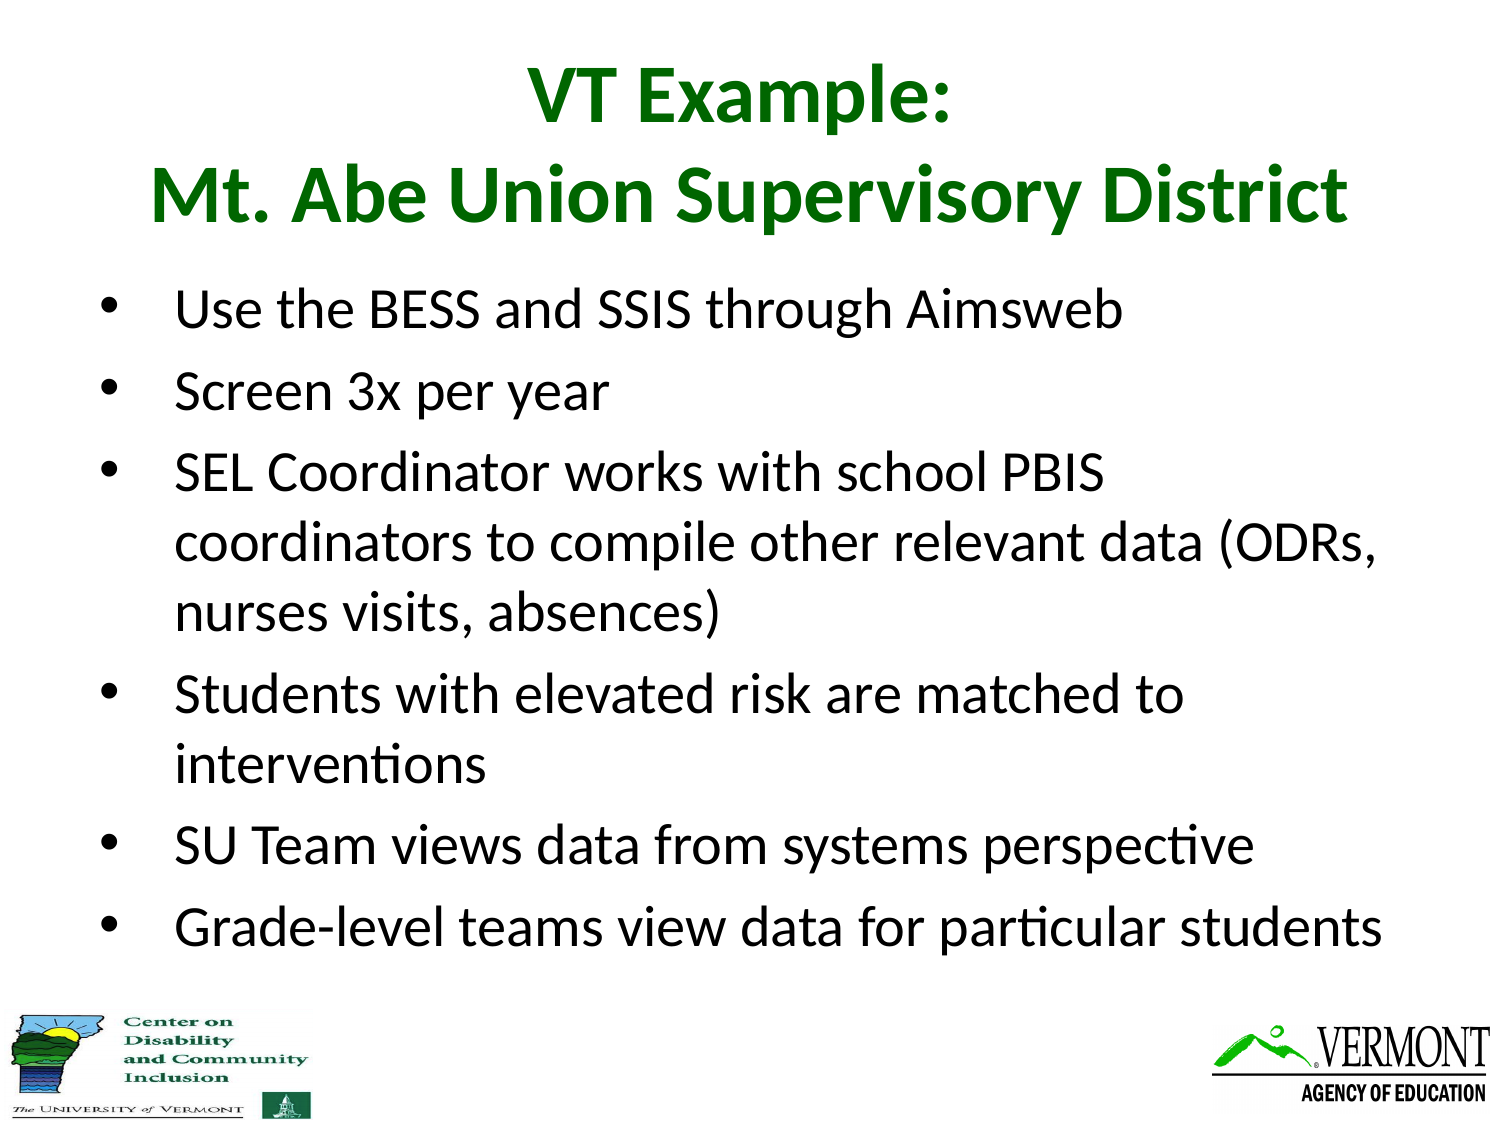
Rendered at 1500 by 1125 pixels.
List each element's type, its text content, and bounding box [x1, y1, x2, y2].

title VT Example: Mt. Abe Union Supervisory District [75, 45, 1425, 233]
picture [1212, 1025, 1490, 1114]
picture [4, 1009, 313, 1120]
list Use the BESS and SSIS through Aimsweb Screen 3x per year SEL Coordinator works with school PBIS coordinators to compile other relevant data (ODRs, nurses visits, absences) Students with elevated risk are matched to interventions SU Team views data from systems perspective Grade-level teams view data for particular students [75, 262, 1425, 1005]
